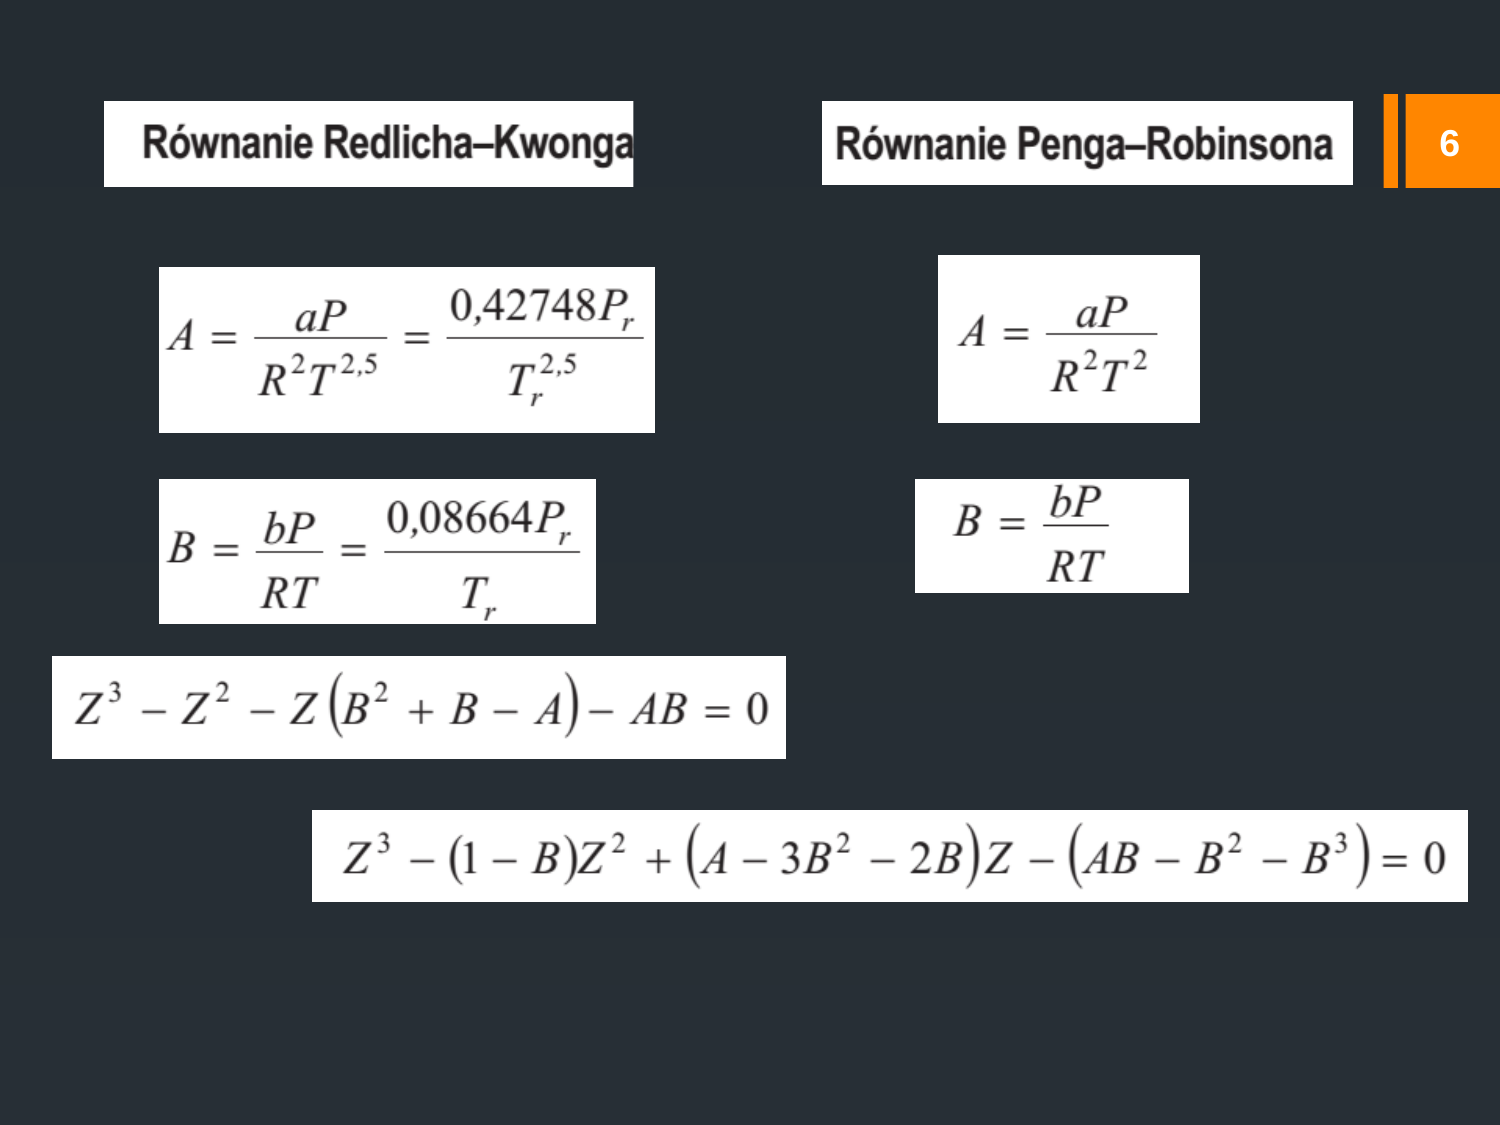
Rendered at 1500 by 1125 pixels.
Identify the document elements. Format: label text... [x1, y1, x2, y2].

picture [938, 254, 1201, 424]
picture [158, 266, 656, 434]
picture [158, 479, 596, 624]
picture [52, 656, 786, 759]
picture [103, 101, 635, 187]
text_box 6 [1411, 112, 1489, 172]
picture [312, 809, 1469, 902]
picture [914, 479, 1190, 593]
picture [822, 101, 1354, 186]
